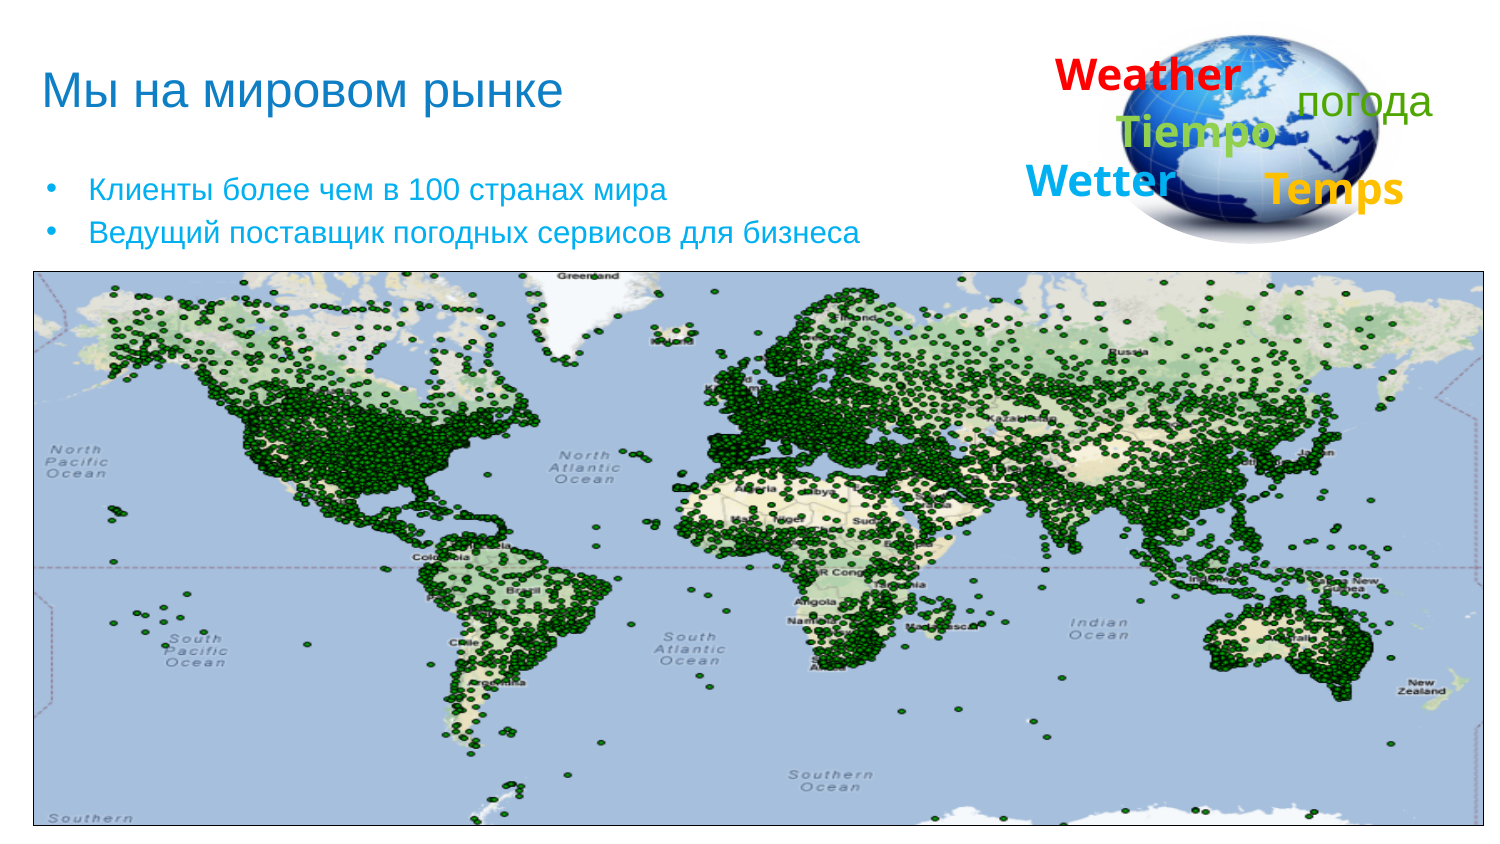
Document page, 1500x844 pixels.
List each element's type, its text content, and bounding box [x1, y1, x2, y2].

text_box Мы на мировом рынке [41, 57, 657, 118]
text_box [1018, 20, 1467, 244]
picture [33, 271, 1485, 827]
text_box Клиенты более чем в 100 странах мира Ведущий поставщик погодных сервисов для бизнеса [40, 163, 1449, 256]
